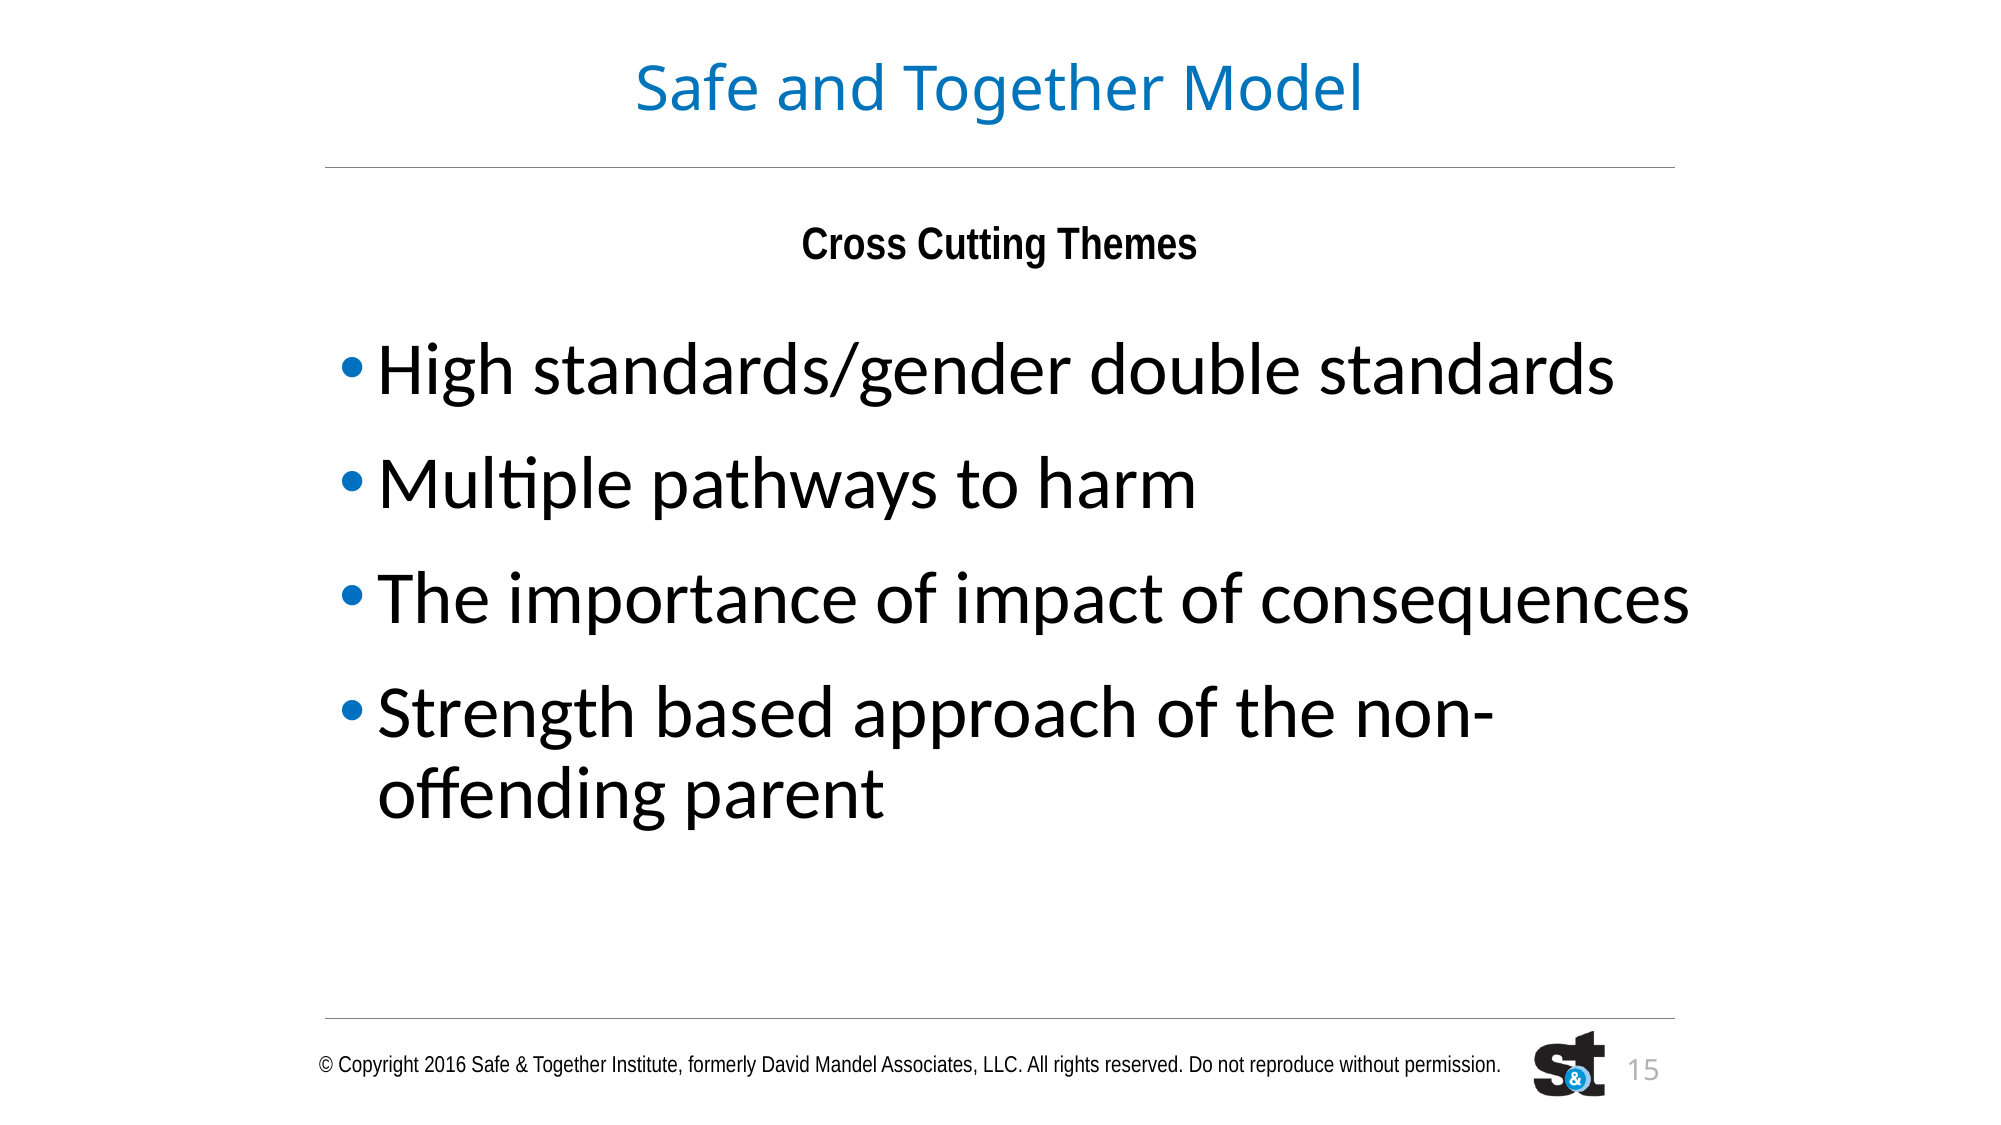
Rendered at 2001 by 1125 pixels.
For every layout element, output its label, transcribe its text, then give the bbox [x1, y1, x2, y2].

picture [1531, 1027, 1607, 1100]
slide_number 15 [1607, 1042, 1675, 1100]
list High standards/gender double standards Multiple pathways to harm The importance of impact of consequences Strength based approach of the non-offending parent [324, 322, 1779, 1071]
text_box Safe and Together Model Cross Cutting Themes [324, 168, 1675, 278]
text_box © Copyright 2016 Safe & Together Institute, formerly David Mandel Associates, LLC. All rights reserved. Do not reproduce without permission. [303, 1042, 1518, 1100]
text_box Safe and Together Model Cross Cutting Themes [324, 41, 1675, 167]
